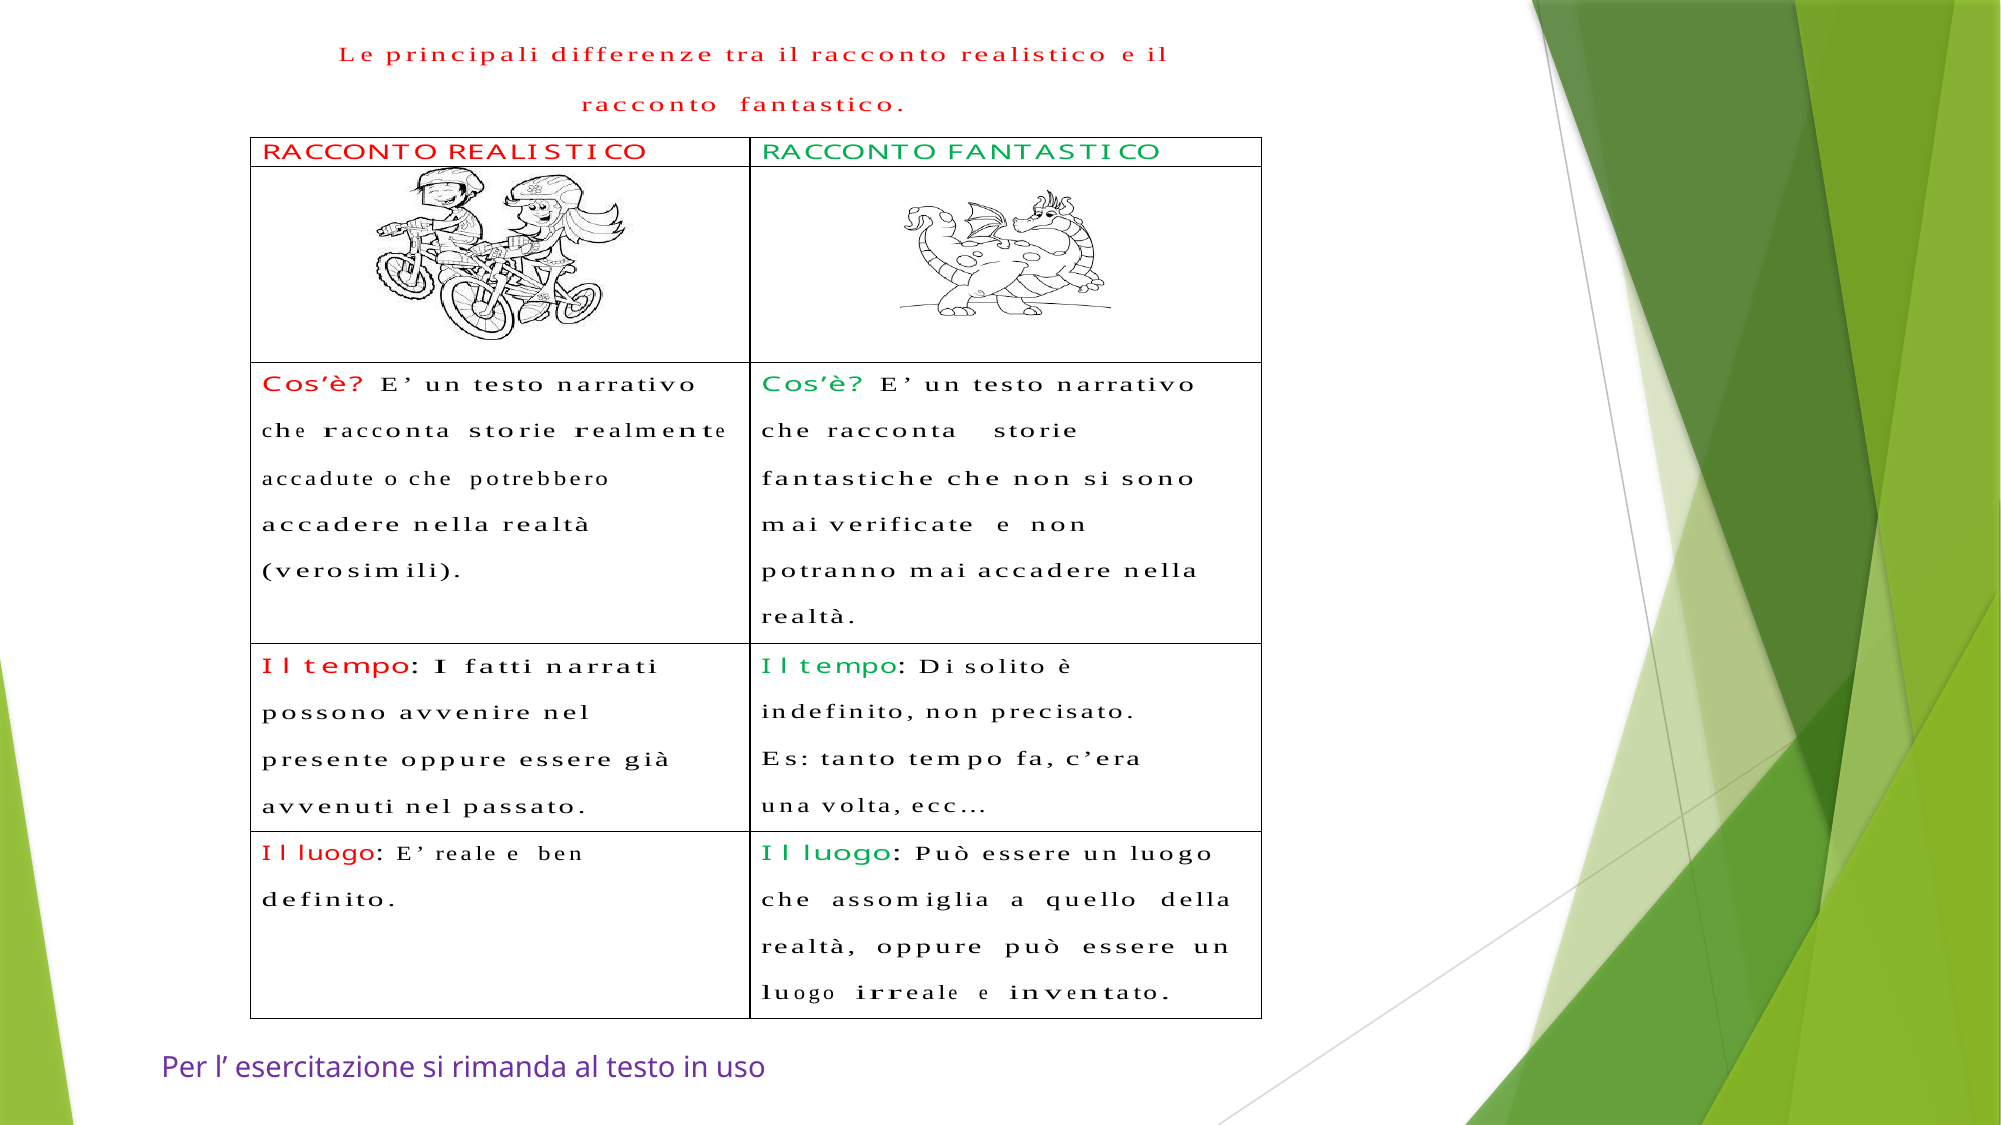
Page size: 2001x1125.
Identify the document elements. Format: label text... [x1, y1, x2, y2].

text_box Per l’ esercitazione si rimanda al testo in uso [146, 1041, 1480, 1091]
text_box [239, 26, 1275, 1020]
